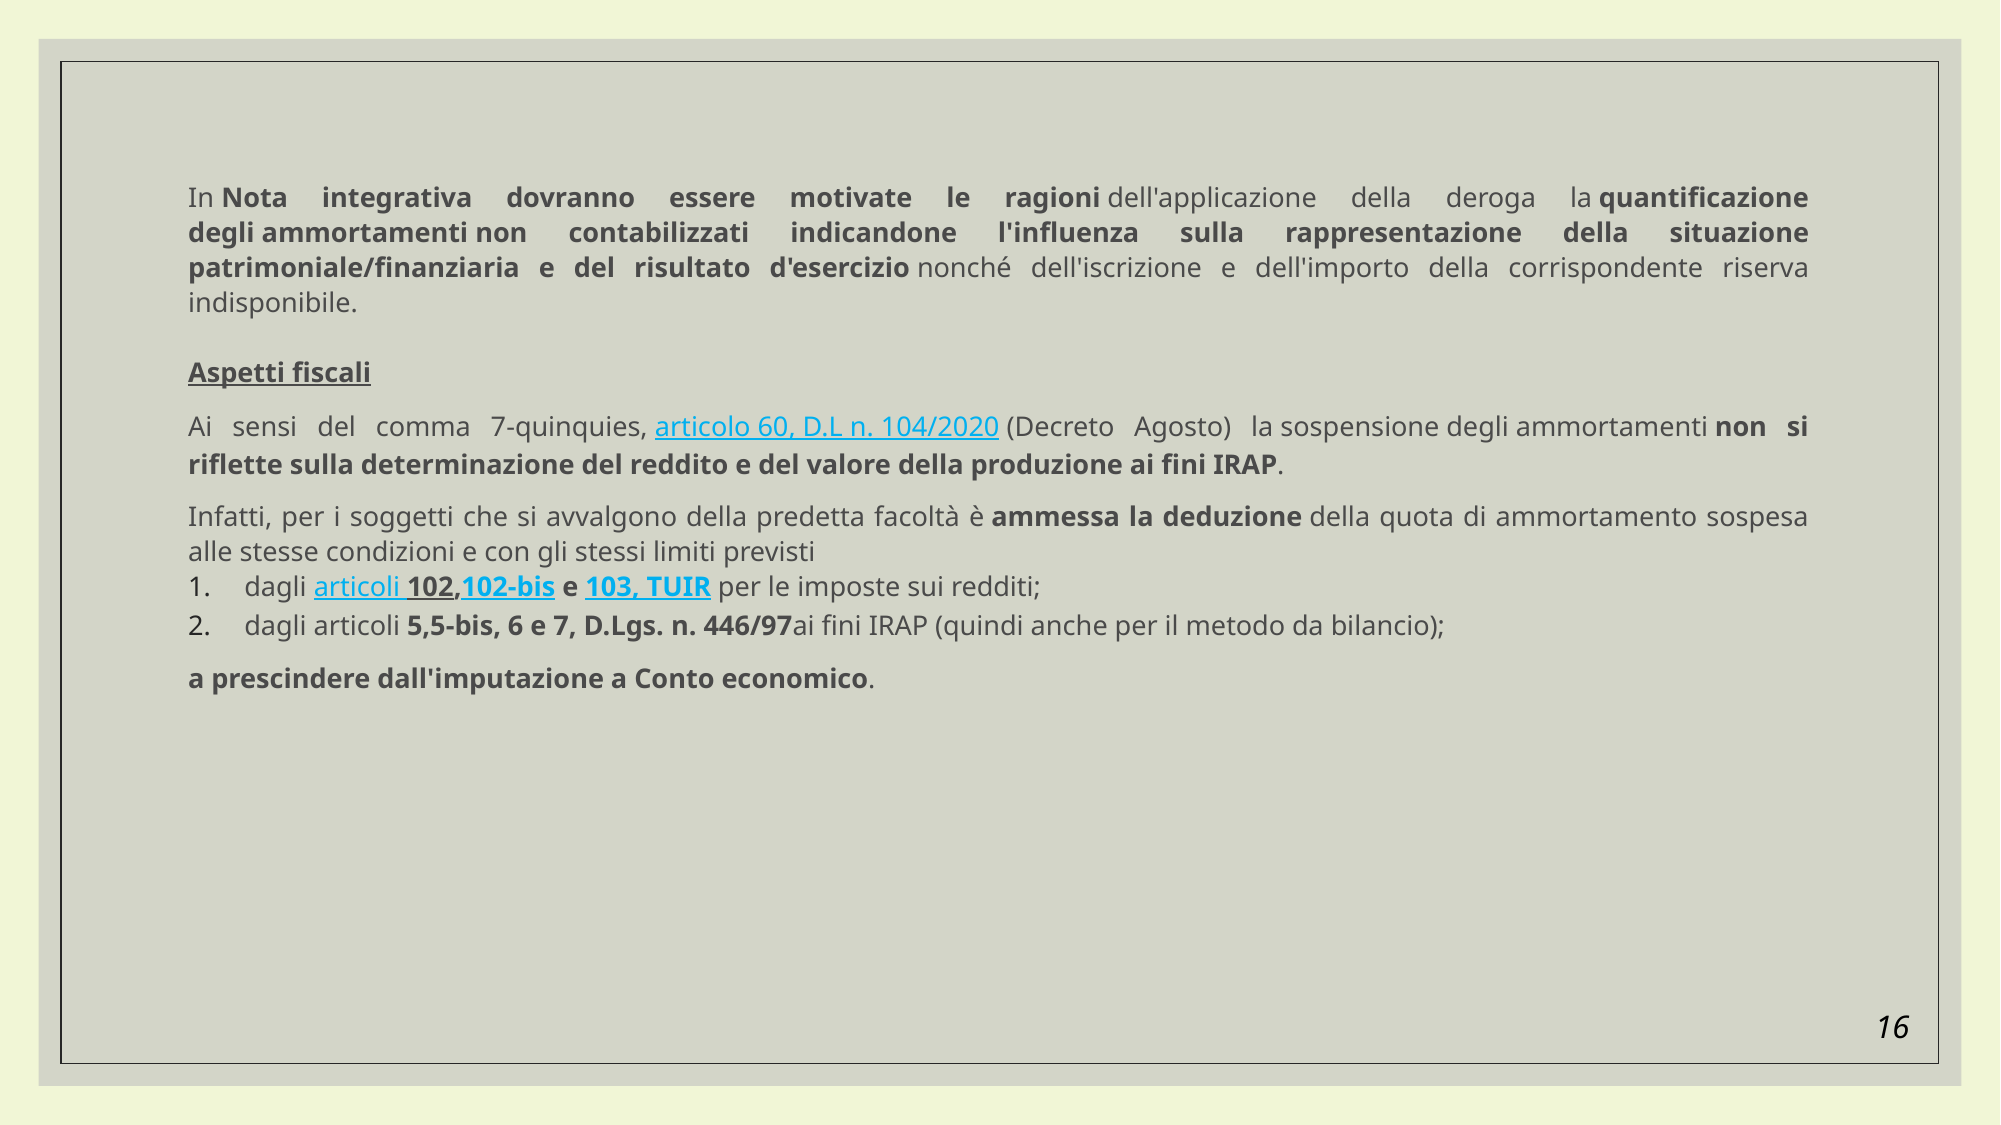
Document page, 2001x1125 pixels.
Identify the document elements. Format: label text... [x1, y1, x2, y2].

text_box In Nota integrativa dovranno essere motivate le ragioni dell'applicazione della deroga la quantificazione degli ammortamenti non contabilizzati indicandone l'influenza sulla rappresentazione della situazione patrimoniale/finanziaria e del risultato d'esercizio nonché dell'iscrizione e dell'importo della corrispondente riserva indisponibile. Aspetti fiscali Ai sensi del comma 7-quinquies, articolo 60, D.L n. 104/2020 (Decreto Agosto) la sospensione degli ammortamenti non si riflette sulla determinazione del reddito e del valore della produzione ai fini IRAP. Infatti, per i soggetti che si avvalgono della predetta facoltà è ammessa la deduzione della quota di ammortamento sospesa alle stesse condizioni e con gli stessi limiti previsti dagli articoli 102,102-bis e 103, TUIR per le imposte sui redditi; dagli articoli 5,5-bis, 6 e 7, D.Lgs. n. 446/97ai fini IRAP (quindi anche per il metodo da bilancio); a prescindere dall'imputazione a Conto economico. [173, 171, 1824, 409]
text_box 16 [642, 995, 1925, 1088]
